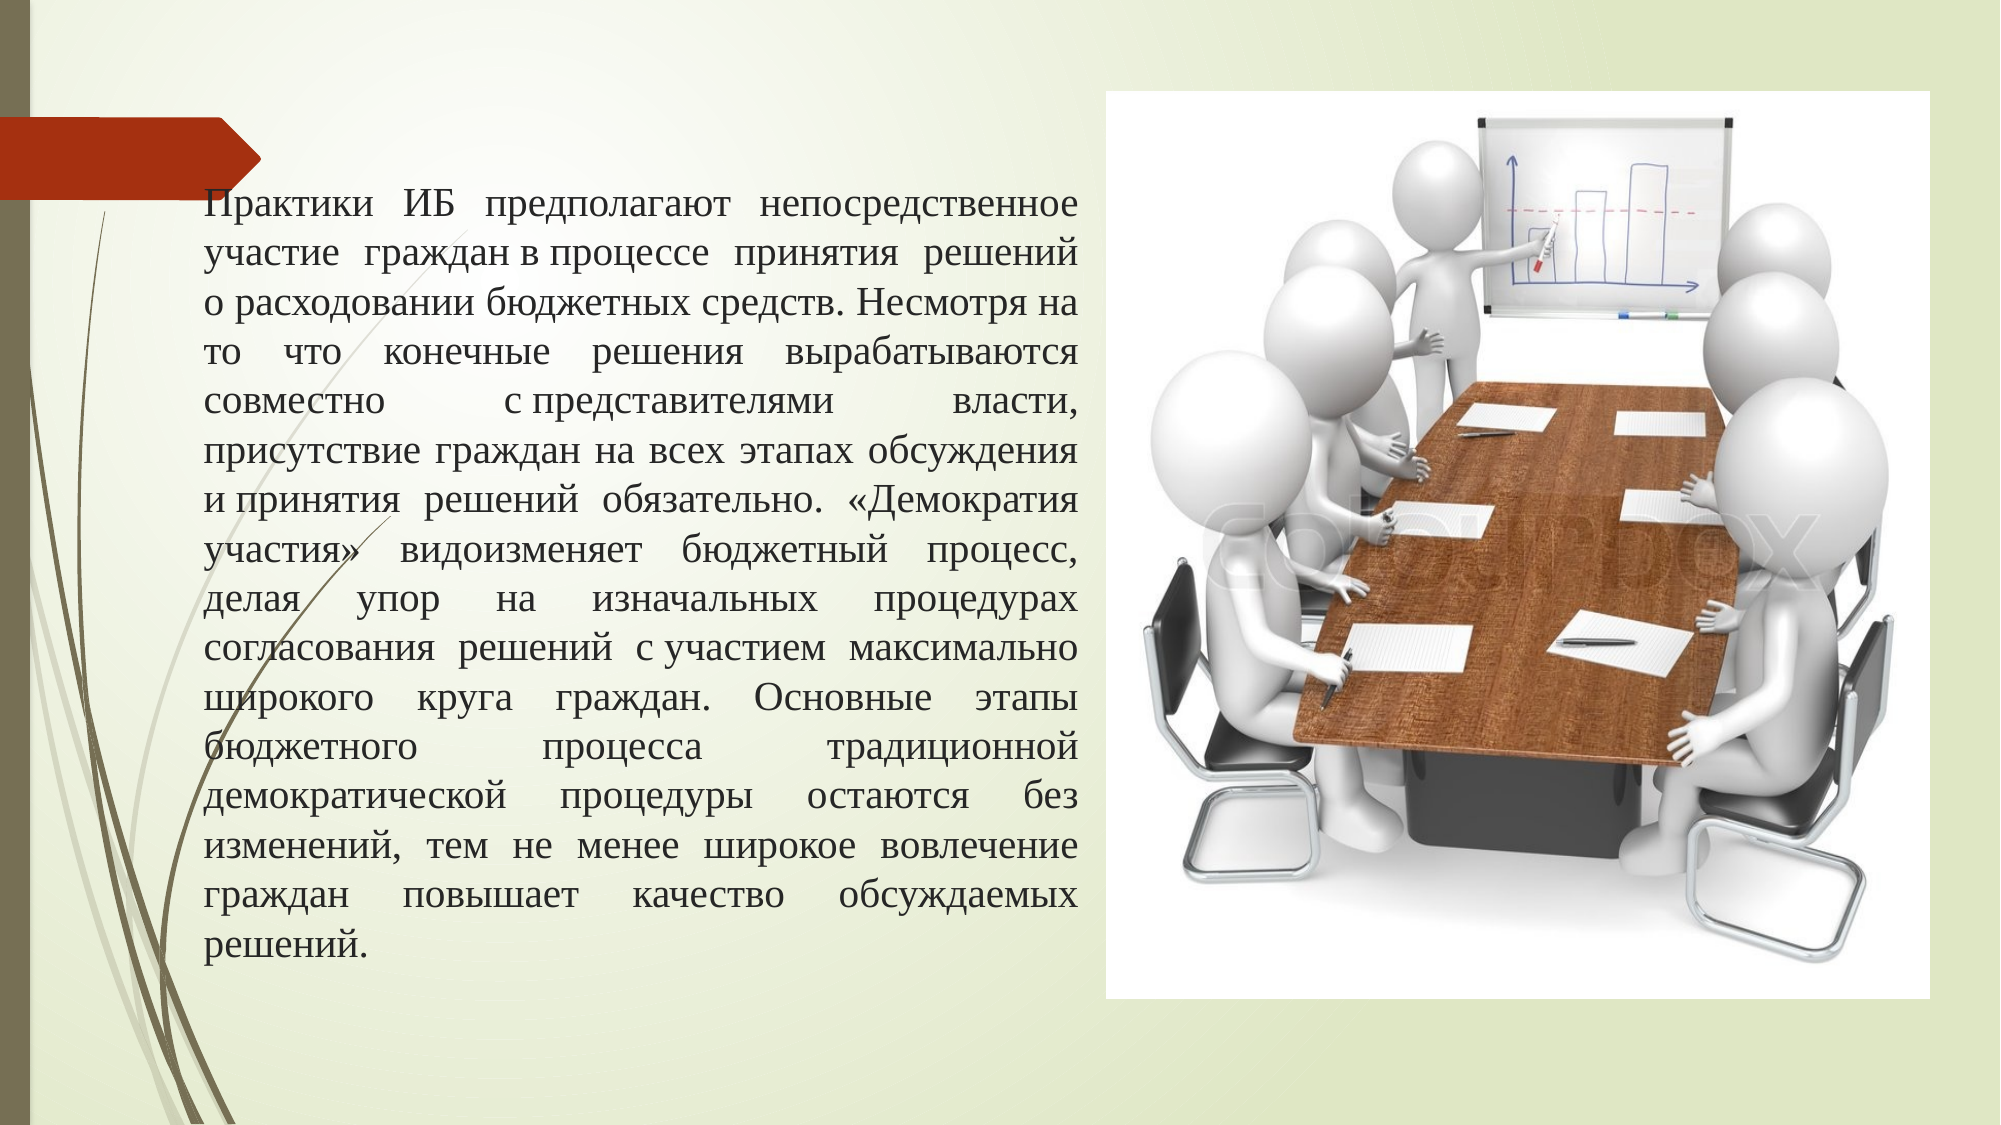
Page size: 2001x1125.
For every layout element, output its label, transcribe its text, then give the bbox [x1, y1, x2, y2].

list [1106, 91, 1931, 999]
title Практики ИБ предполагают непосредственное участие граждан в процессе принятия решений о расходовании бюджетных средств. Несмотря на то что конечные решения вырабатываются совместно с представителями власти, присутствие граждан на всех этапах обсуждения и принятия решений обязательно. «Демократия участия» видоизменяет бюджетный процесс, делая упор на изначальных процедурах согласования решений с участием максимально широкого круга граждан. Основные этапы бюджетного процесса традиционной демократической процедуры остаются без изменений, тем не менее широкое вовлечение граждан повышает качество обсуждаемых решений. [188, 167, 1094, 979]
